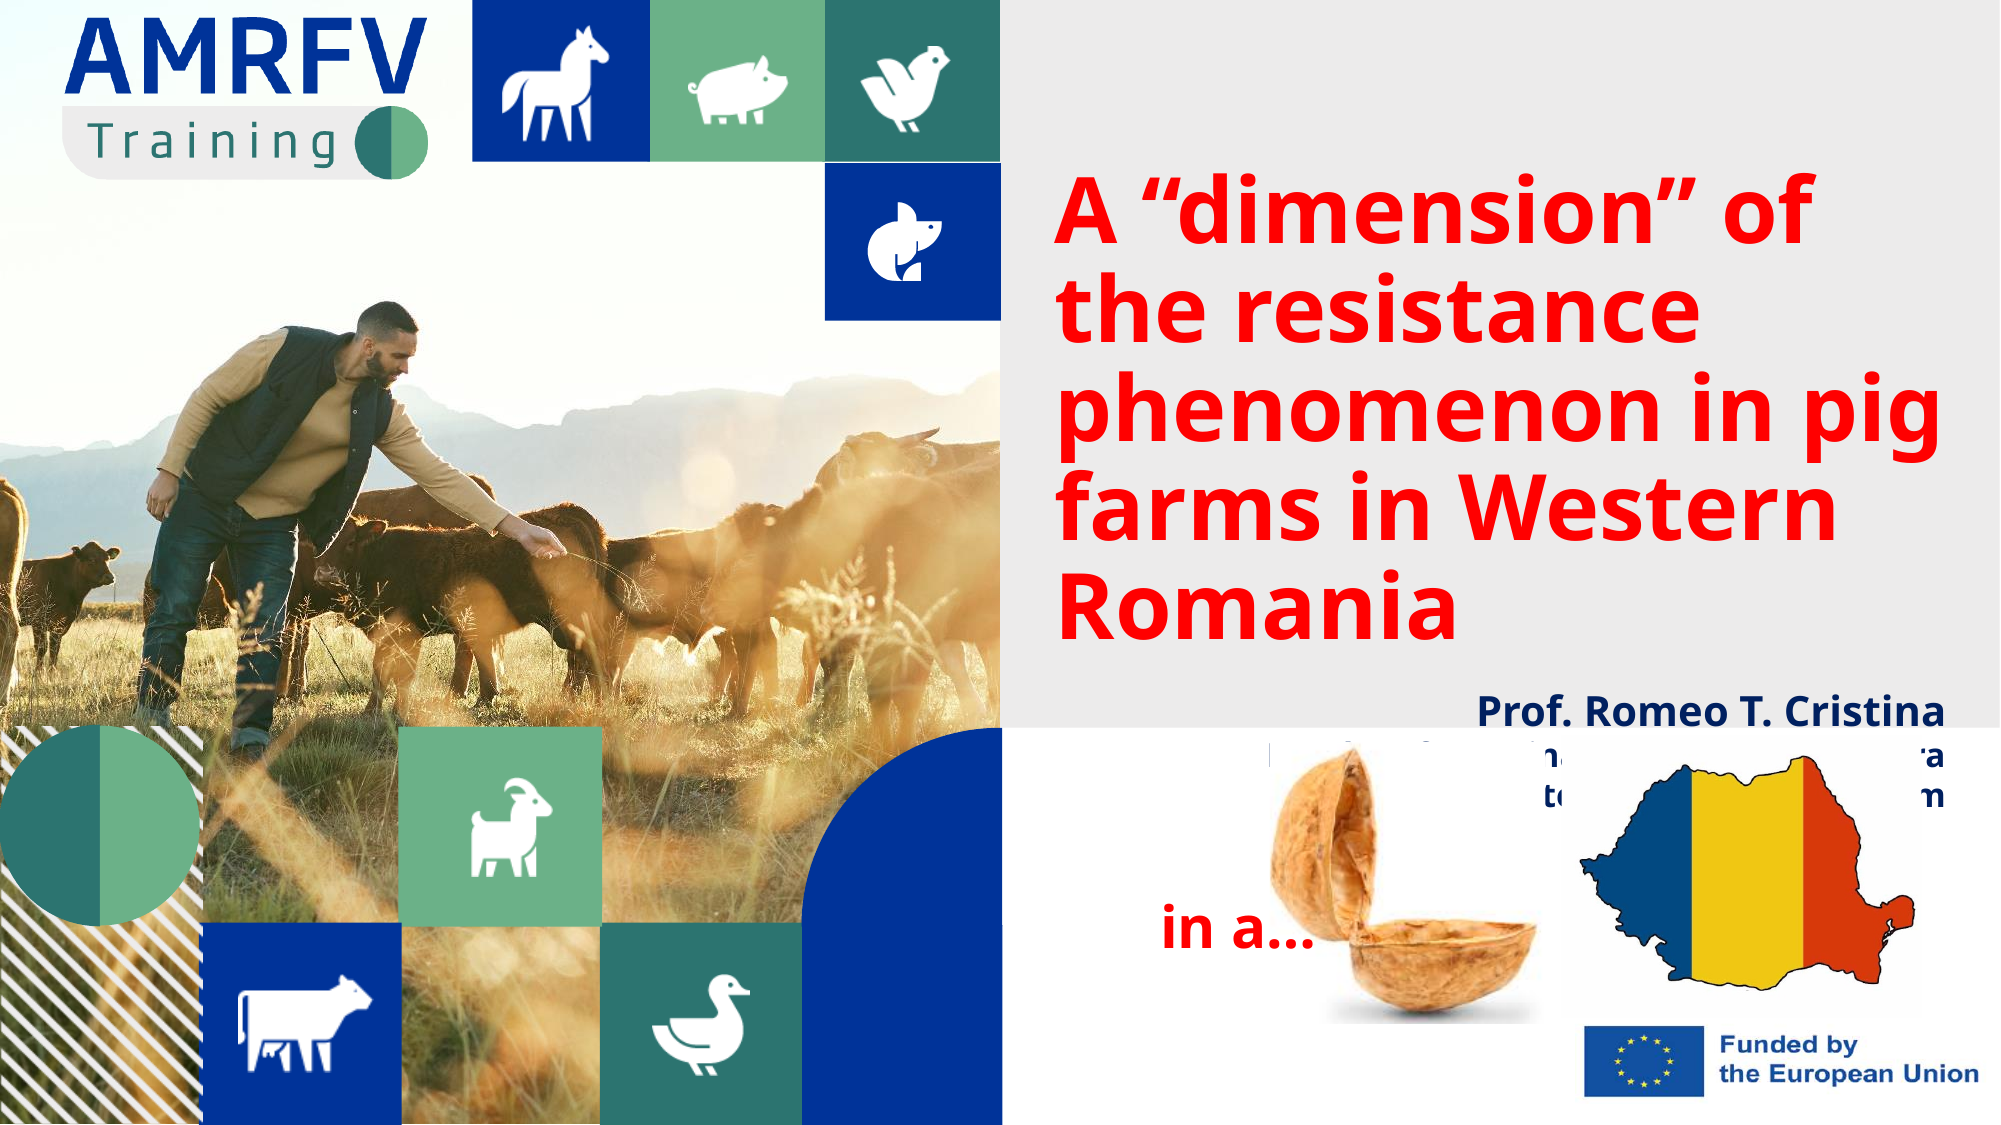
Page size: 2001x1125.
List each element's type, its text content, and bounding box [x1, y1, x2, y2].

picture [471, 777, 553, 877]
picture [1561, 735, 1997, 1104]
picture [652, 974, 750, 1076]
picture [860, 46, 951, 133]
picture [238, 974, 374, 1073]
list A “dimension” of the resistance phenomenon in pig farms in Western Romania Prof. Romeo T. Cristina Faculty of Veterinary Medicine Timisoara www.veterinarypharmacon.com [1039, 157, 1962, 728]
picture [1269, 742, 1546, 1024]
picture [0, 0, 1000, 1125]
picture [688, 55, 789, 125]
picture [502, 25, 610, 142]
picture [402, 927, 599, 1124]
picture [867, 202, 942, 281]
text_box in a… [1145, 883, 1269, 968]
